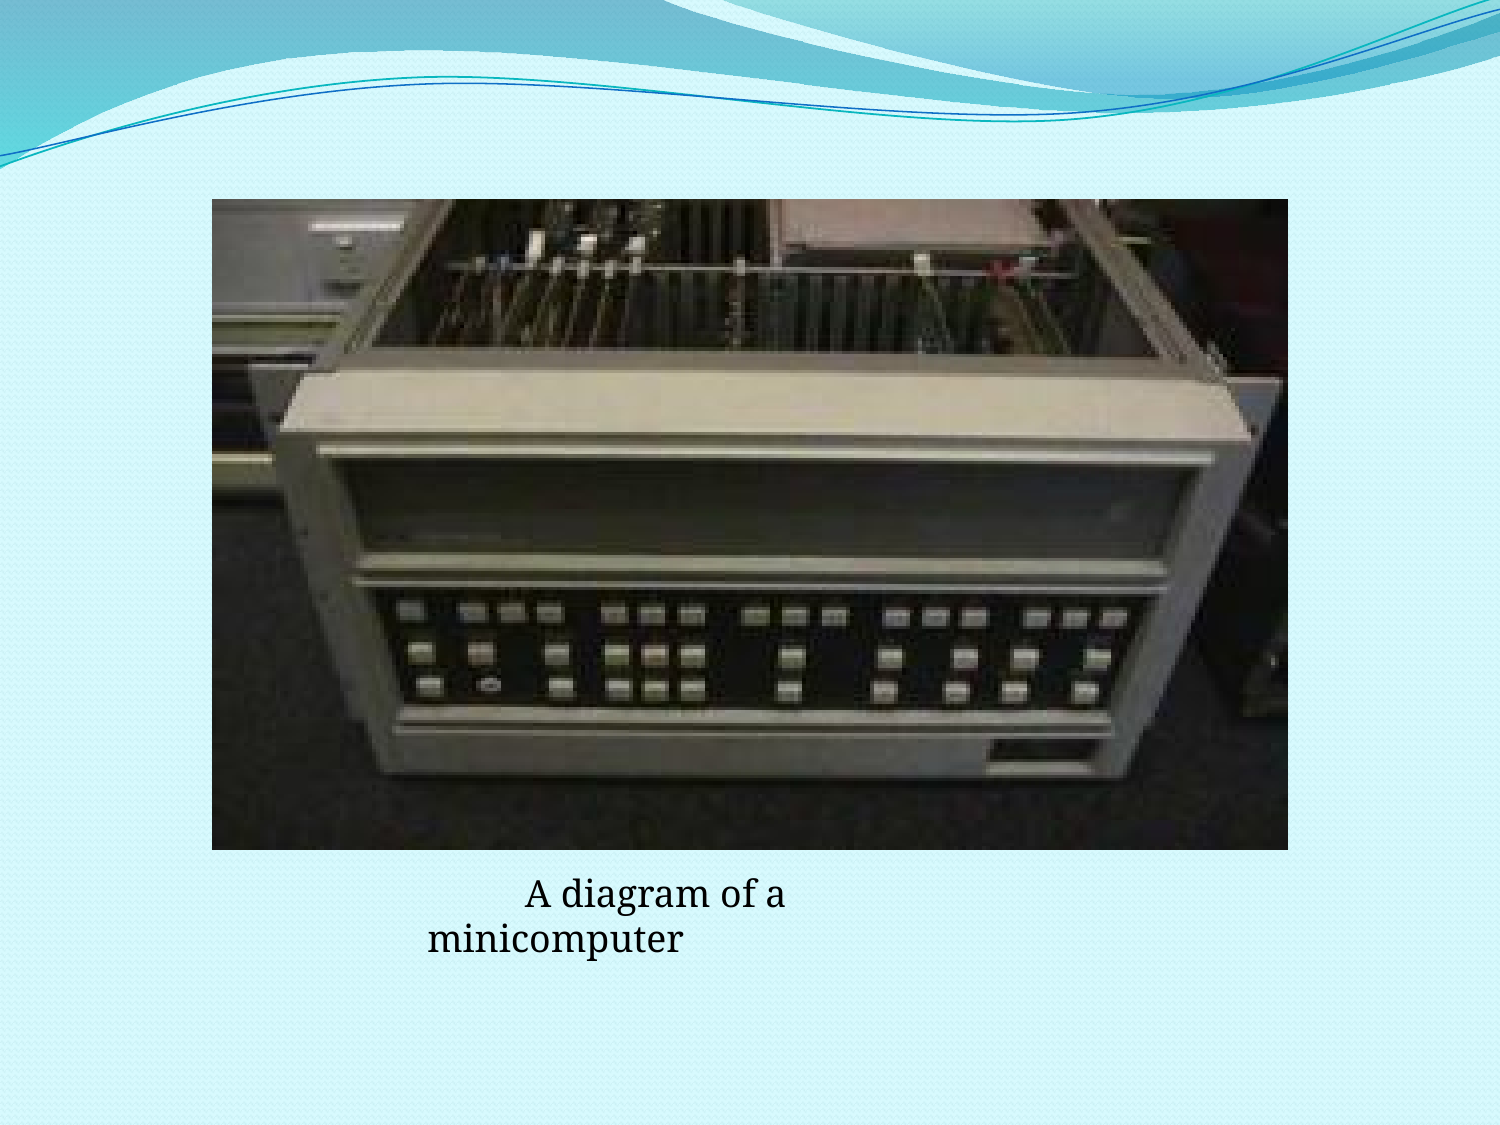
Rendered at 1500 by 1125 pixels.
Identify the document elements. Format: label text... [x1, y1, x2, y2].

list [212, 199, 1288, 851]
text_box A diagram of a minicomputer [412, 862, 1063, 968]
